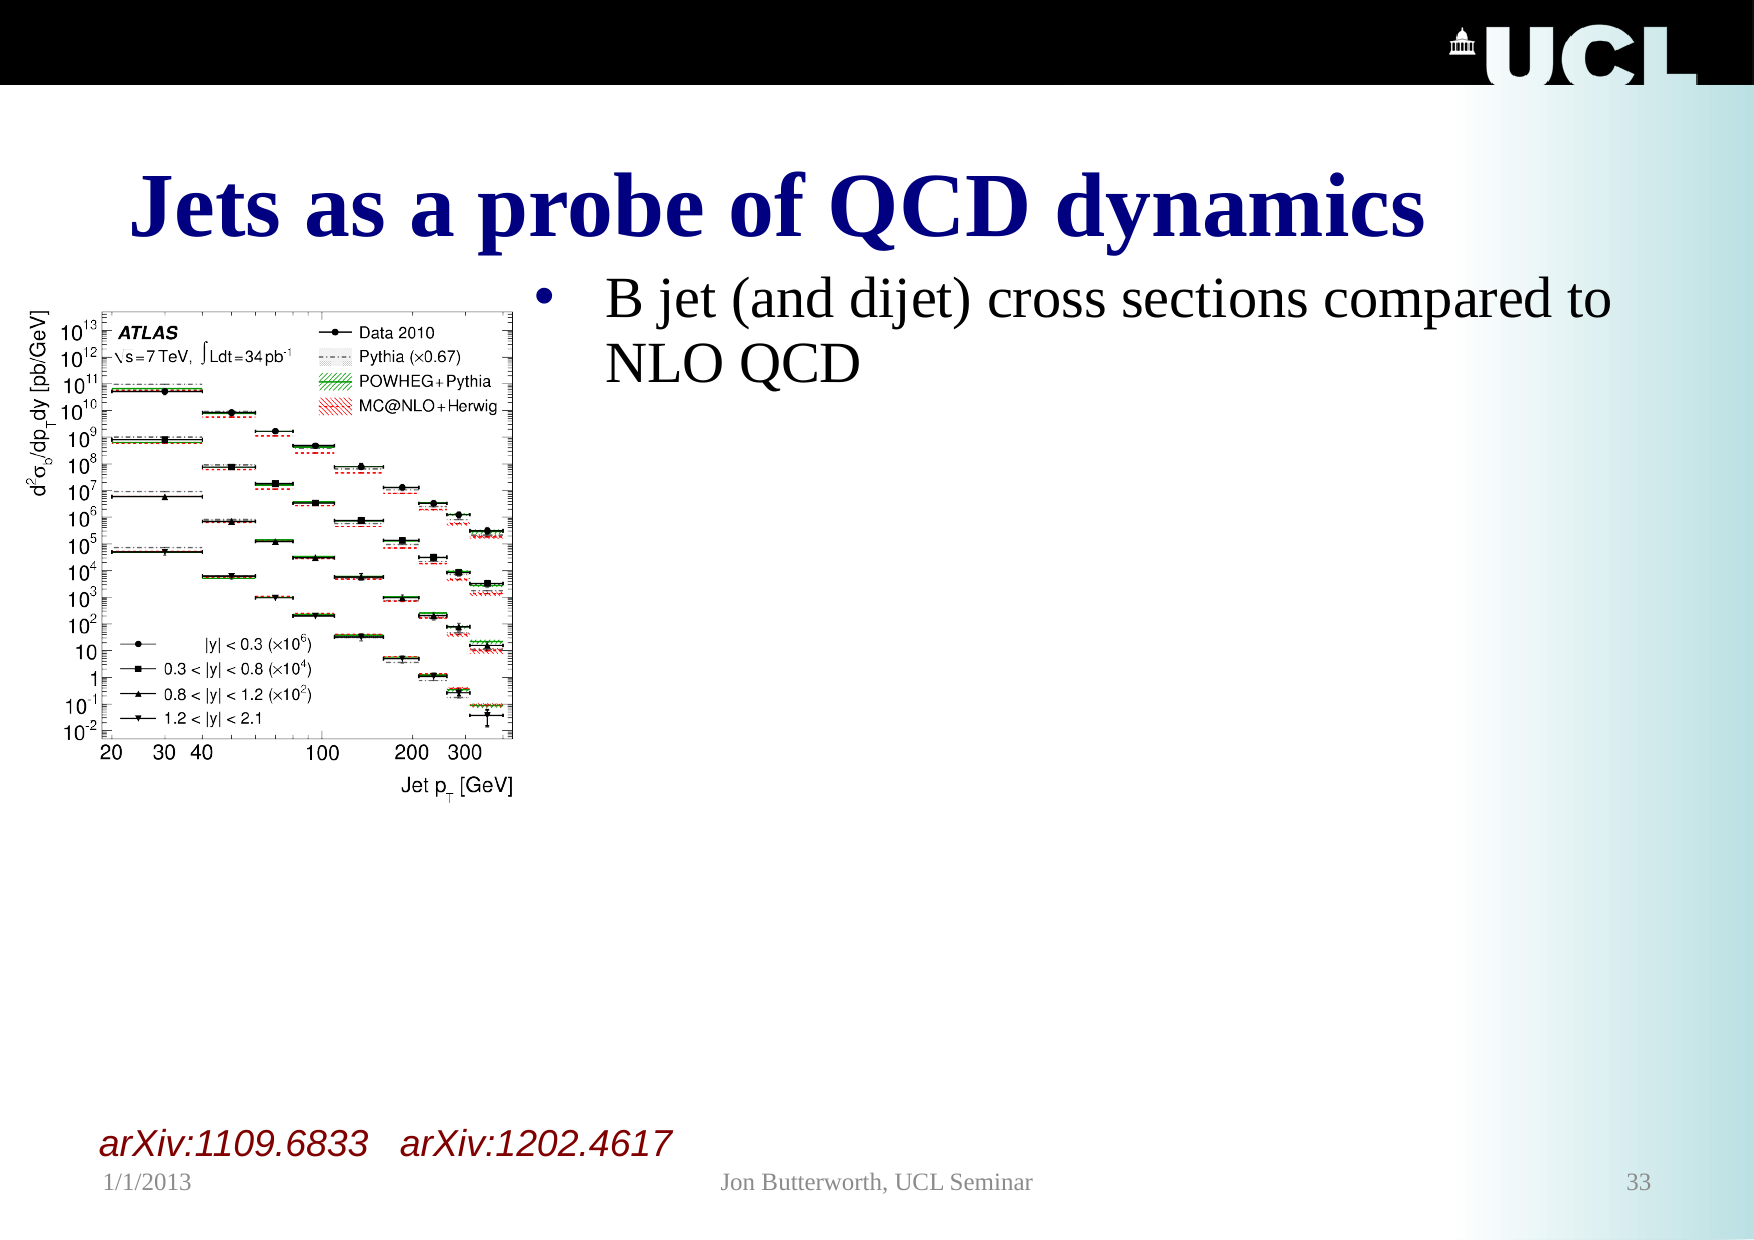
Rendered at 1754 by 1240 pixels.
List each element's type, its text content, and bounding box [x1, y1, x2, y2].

title Jets as a probe of QCD dynamics [128, 102, 1627, 287]
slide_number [87, 1173, 497, 1215]
picture [0, 288, 545, 812]
list B jet (and dijet) cross sections compared to NLO QCD [522, 265, 1693, 376]
text_box arXiv:1109.6833 arXiv:1202.4617 [73, 1115, 712, 1173]
slide_number 33 [1257, 1148, 1667, 1215]
footer Jon Butterworth, UCL Seminar [599, 1148, 1155, 1215]
picture [0, 0, 1754, 85]
